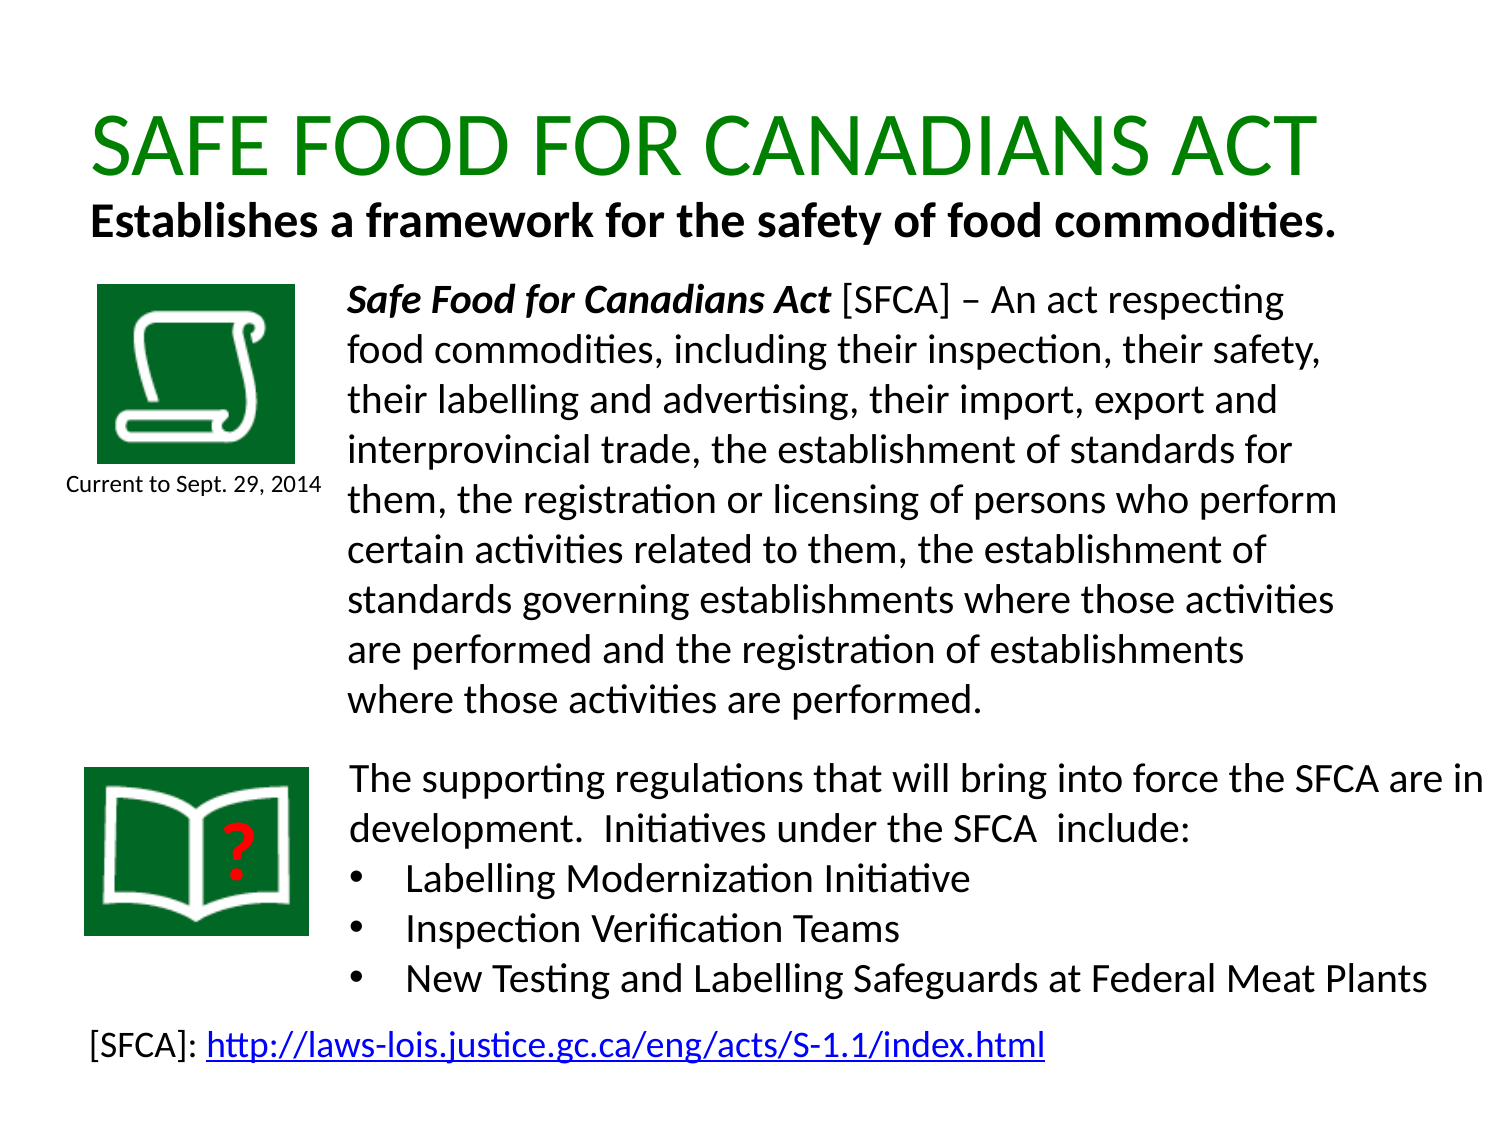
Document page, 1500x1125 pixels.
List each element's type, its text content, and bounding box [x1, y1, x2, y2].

picture [97, 284, 295, 464]
picture [84, 767, 309, 936]
text_box The supporting regulations that will bring into force the SFCA are in development. Initiatives under the SFCA include: Labelling Modernization Initiative Inspection Verification Teams New Testing and Labelling Safeguards at Federal Meat Plants [334, 743, 1500, 1125]
text_box Establishes a framework for the safety of food commodities. [74, 180, 1425, 275]
title SAFE FOOD FOR CANADIANS ACT [75, 45, 1425, 180]
text_box Current to Sept. 29, 2014 [42, 459, 346, 505]
text_box [SFCA]: http://laws-lois.justice.gc.ca/eng/acts/S-1.1/index.html [73, 1012, 1424, 1125]
text_box Safe Food for Canadians Act [SFCA] – An act respecting food commodities, including their inspection, their safety, their labelling and advertising, their import, export and interprovincial trade, the establishment of standards for them, the registration or licensing of persons who perform certain activities related to them, the establishment of standards governing establishments where those activities are performed and the registration of establishments where those activities are performed. [332, 264, 1366, 730]
